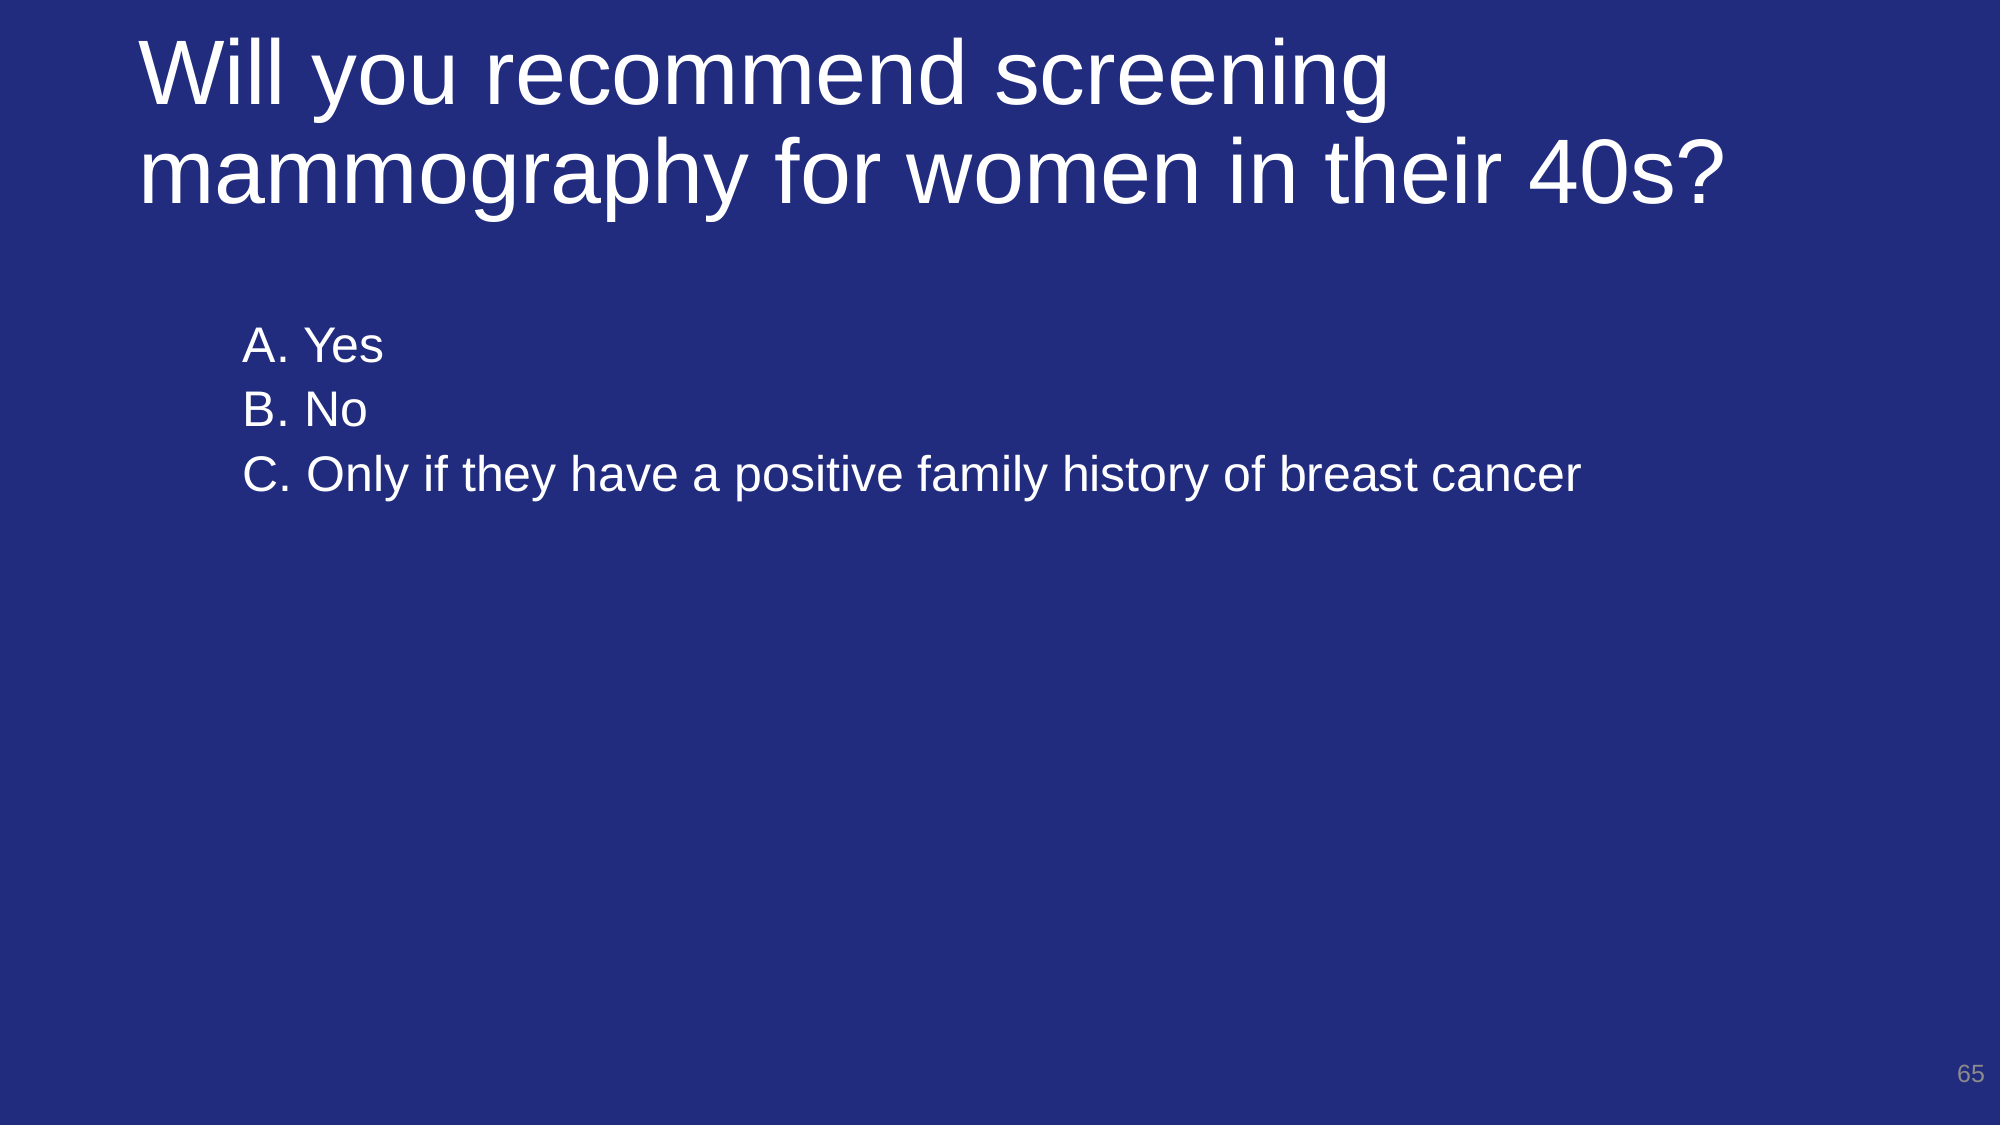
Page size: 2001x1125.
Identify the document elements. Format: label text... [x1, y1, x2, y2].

title Will you recommend screening mammography for women in their 40s? [138, 22, 1828, 334]
list A. Yes B. No C. Only if they have a positive family history of breast cancer [152, 311, 1847, 1053]
slide_number 65 [1550, 1042, 2000, 1103]
